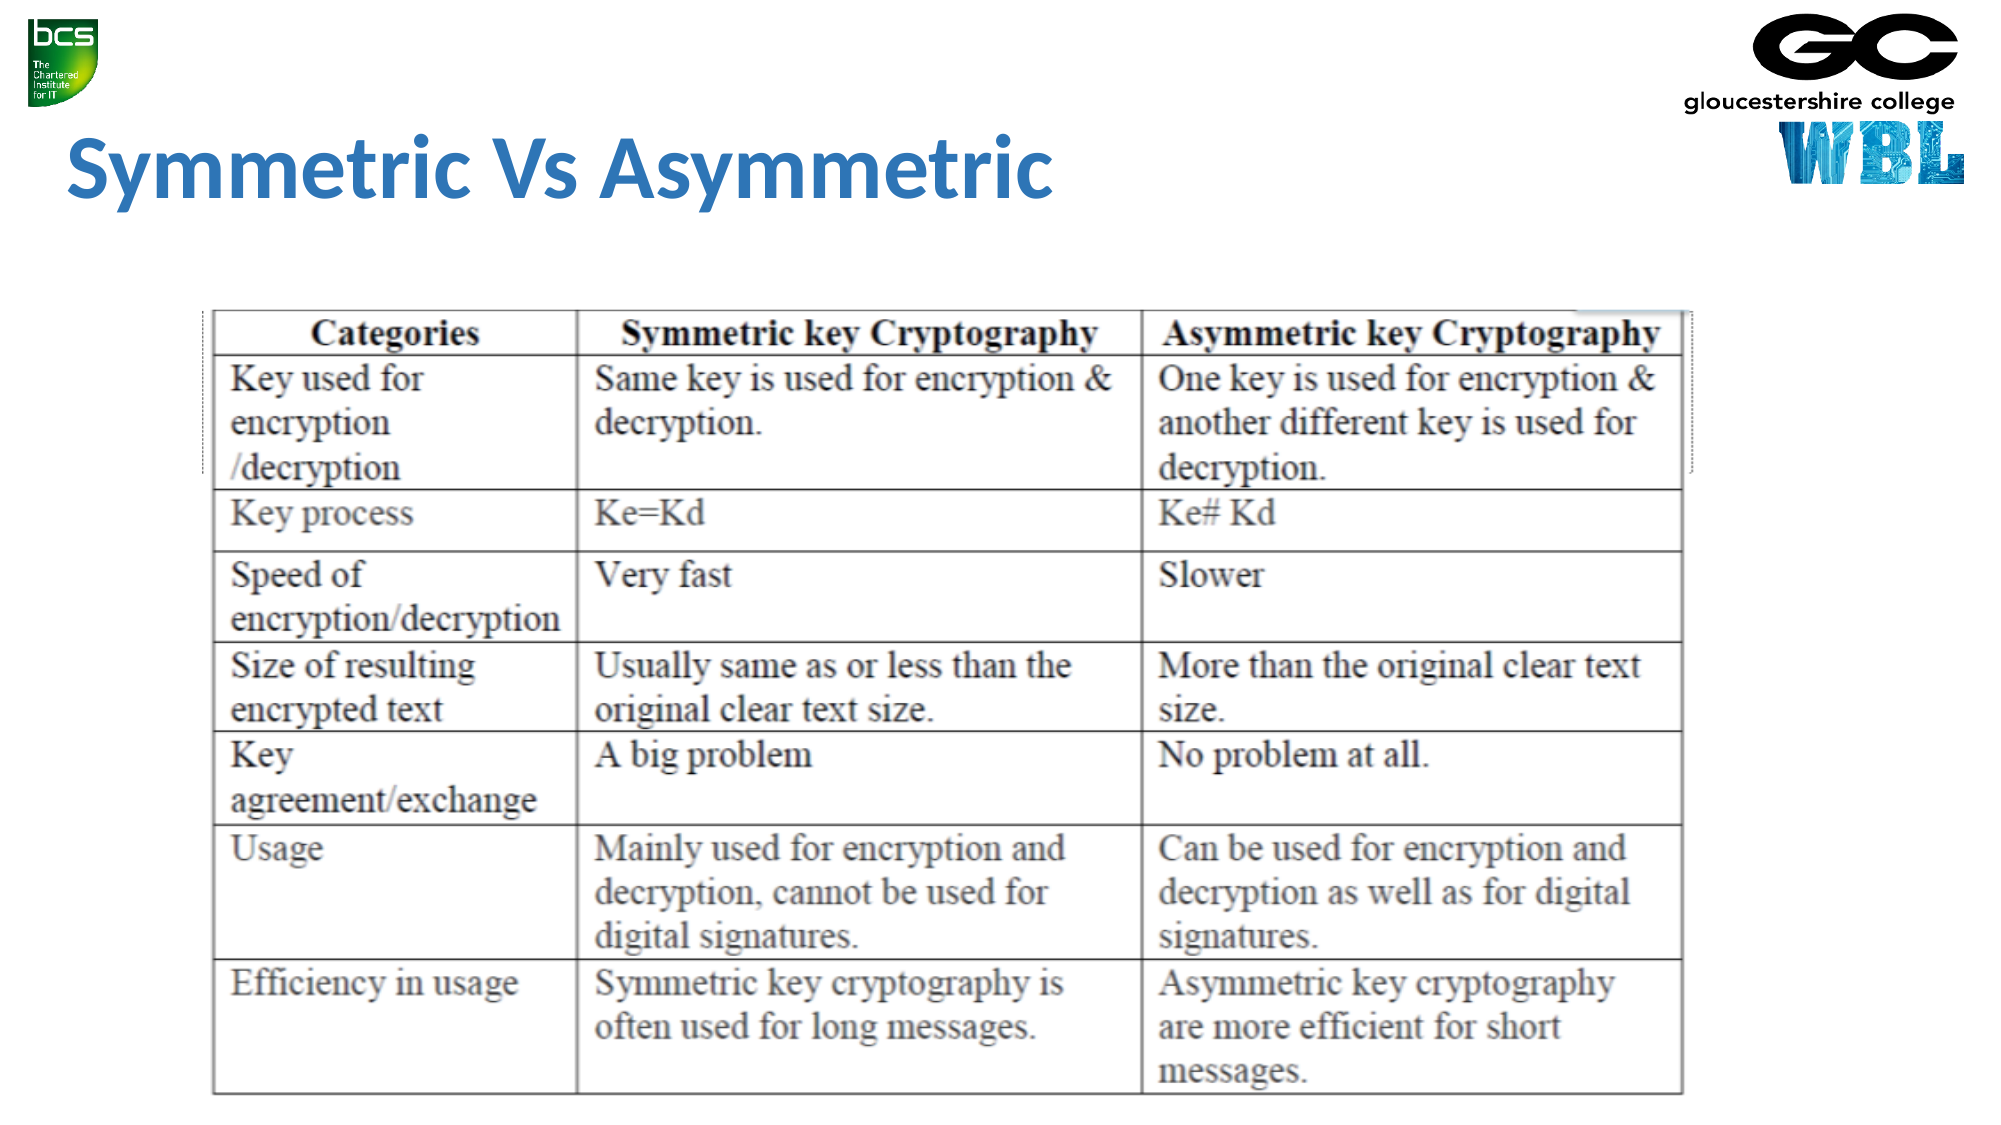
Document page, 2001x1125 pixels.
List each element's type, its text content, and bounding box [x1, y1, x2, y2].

picture [1674, 5, 1964, 155]
title Symmetric Vs Asymmetric [51, 59, 1953, 278]
picture [28, 19, 98, 107]
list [202, 299, 1697, 1110]
picture [1953, 163, 1959, 172]
